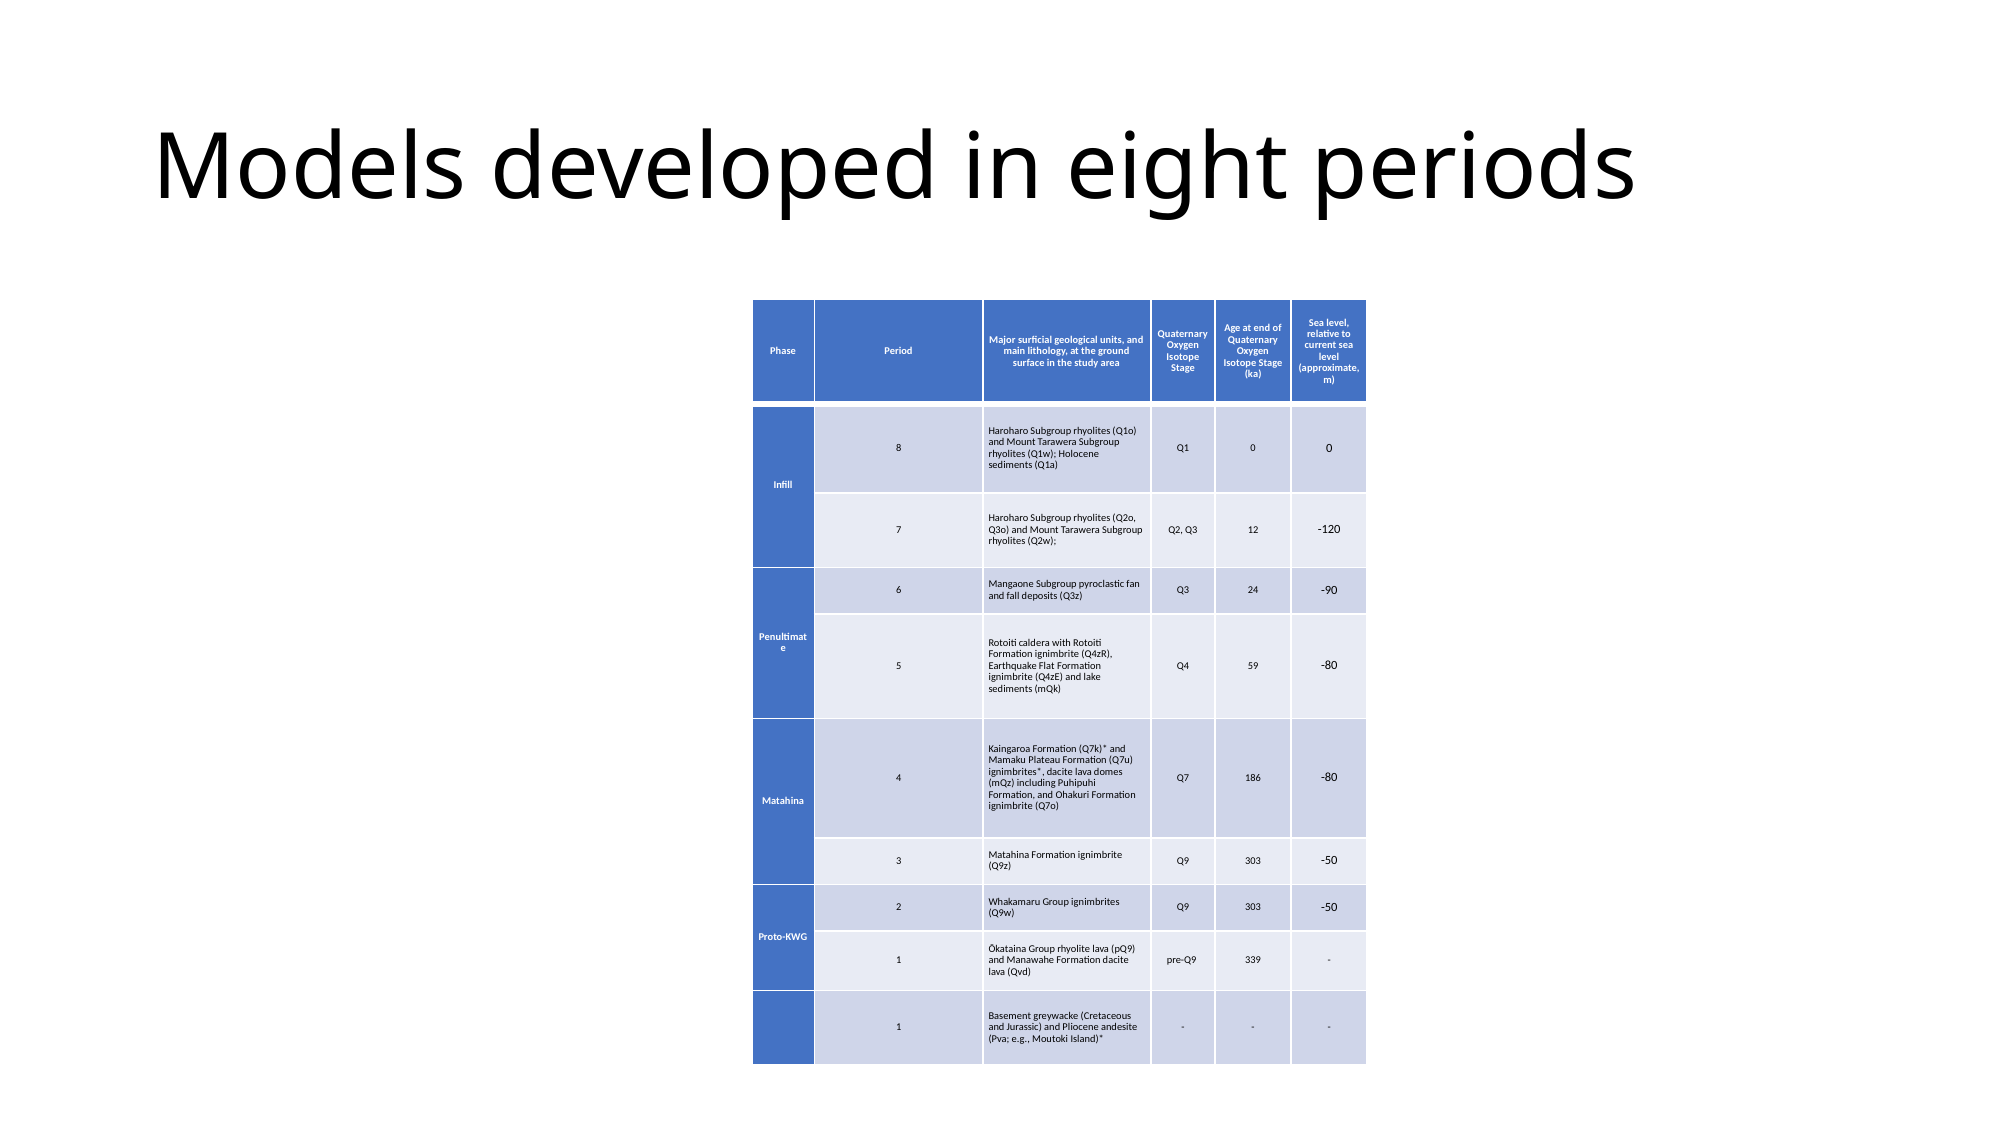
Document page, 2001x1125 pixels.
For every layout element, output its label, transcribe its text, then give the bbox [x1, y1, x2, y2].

table_cell 3 [815, 839, 982, 884]
table_cell Basement greywacke (Cretaceous and Jurassic) and Pliocene andesite (Pva; e.g., Moutoki Island)* [984, 991, 1150, 1064]
table_cell -50 [1292, 885, 1366, 930]
table_cell 8 [815, 407, 982, 492]
table_cell Haroharo Subgroup rhyolites (Q1o) and Mount Tarawera Subgroup rhyolites (Q1w); Holocene sediments (Q1a) [984, 407, 1150, 492]
table_cell Proto-KWG [753, 885, 814, 990]
table_cell 24 [1216, 568, 1290, 613]
table_header Phase [753, 300, 814, 401]
table_cell Q7 [1152, 719, 1214, 837]
table_cell 303 [1216, 839, 1290, 884]
table_cell -80 [1292, 615, 1366, 718]
table_cell 186 [1216, 719, 1290, 837]
title Models developed in eight periods [137, 59, 1863, 278]
table_cell 339 [1216, 932, 1290, 990]
table_cell Q1 [1152, 407, 1214, 492]
table_cell - [1292, 991, 1366, 1064]
table_cell [753, 991, 814, 1064]
table_cell 7 [815, 494, 982, 567]
table_cell 0 [1216, 407, 1290, 492]
table_cell 303 [1216, 885, 1290, 930]
table_cell Matahina [753, 719, 814, 884]
table_cell Mangaone Subgroup pyroclastic fan and fall deposits (Q3z) [984, 568, 1150, 613]
table_cell Q4 [1152, 615, 1214, 718]
table_cell 59 [1216, 615, 1290, 718]
table_cell 4 [815, 719, 982, 837]
table_cell 0 [1292, 407, 1366, 492]
table_cell -80 [1292, 719, 1366, 837]
table_cell Q2, Q3 [1152, 494, 1214, 567]
table_header Period [815, 300, 982, 401]
table_cell Rotoiti caldera with Rotoiti Formation ignimbrite (Q4zR), Earthquake Flat Formation ignimbrite (Q4zE) and lake sediments (mQk) [984, 615, 1150, 718]
table_cell 1 [815, 932, 982, 990]
table_cell -90 [1292, 568, 1366, 613]
table_cell Matahina Formation ignimbrite (Q9z) [984, 839, 1150, 884]
table_cell 1 [815, 991, 982, 1064]
table_header Sea level, relative to current sea level (approximate, m) [1292, 300, 1366, 401]
table_cell -120 [1292, 494, 1366, 567]
table_cell - [1216, 991, 1290, 1064]
table_cell - [1292, 932, 1366, 990]
table_cell Q3 [1152, 568, 1214, 613]
table_cell Ōkataina Group rhyolite lava (pQ9) and Manawahe Formation dacite lava (Qvd) [984, 932, 1150, 990]
table_cell 2 [815, 885, 982, 930]
table_header Age at end of Quaternary Oxygen Isotope Stage (ka) [1216, 300, 1290, 401]
table_cell Whakamaru Group ignimbrites (Q9w) [984, 885, 1150, 930]
table_cell Kaingaroa Formation (Q7k)* and Mamaku Plateau Formation (Q7u) ignimbrites*, dacite lava domes (mQz) including Puhipuhi Formation, and Ohakuri Formation ignimbrite (Q7o) [984, 719, 1150, 837]
table_cell Infill [753, 407, 814, 567]
table_cell pre-Q9 [1152, 932, 1214, 990]
table_cell -50 [1292, 839, 1366, 884]
table_header Quaternary Oxygen Isotope Stage [1152, 300, 1214, 401]
table_cell - [1152, 991, 1214, 1064]
table_cell Q9 [1152, 839, 1214, 884]
table_cell 12 [1216, 494, 1290, 567]
table_header Major surficial geological units, and main lithology, at the ground surface in the study area [984, 300, 1150, 401]
table_cell Q9 [1152, 885, 1214, 930]
table_cell 5 [815, 615, 982, 718]
table_cell Haroharo Subgroup rhyolites (Q2o, Q3o) and Mount Tarawera Subgroup rhyolites (Q2w); [984, 494, 1150, 567]
table_cell 6 [815, 568, 982, 613]
table_cell Penultimate [753, 568, 814, 718]
